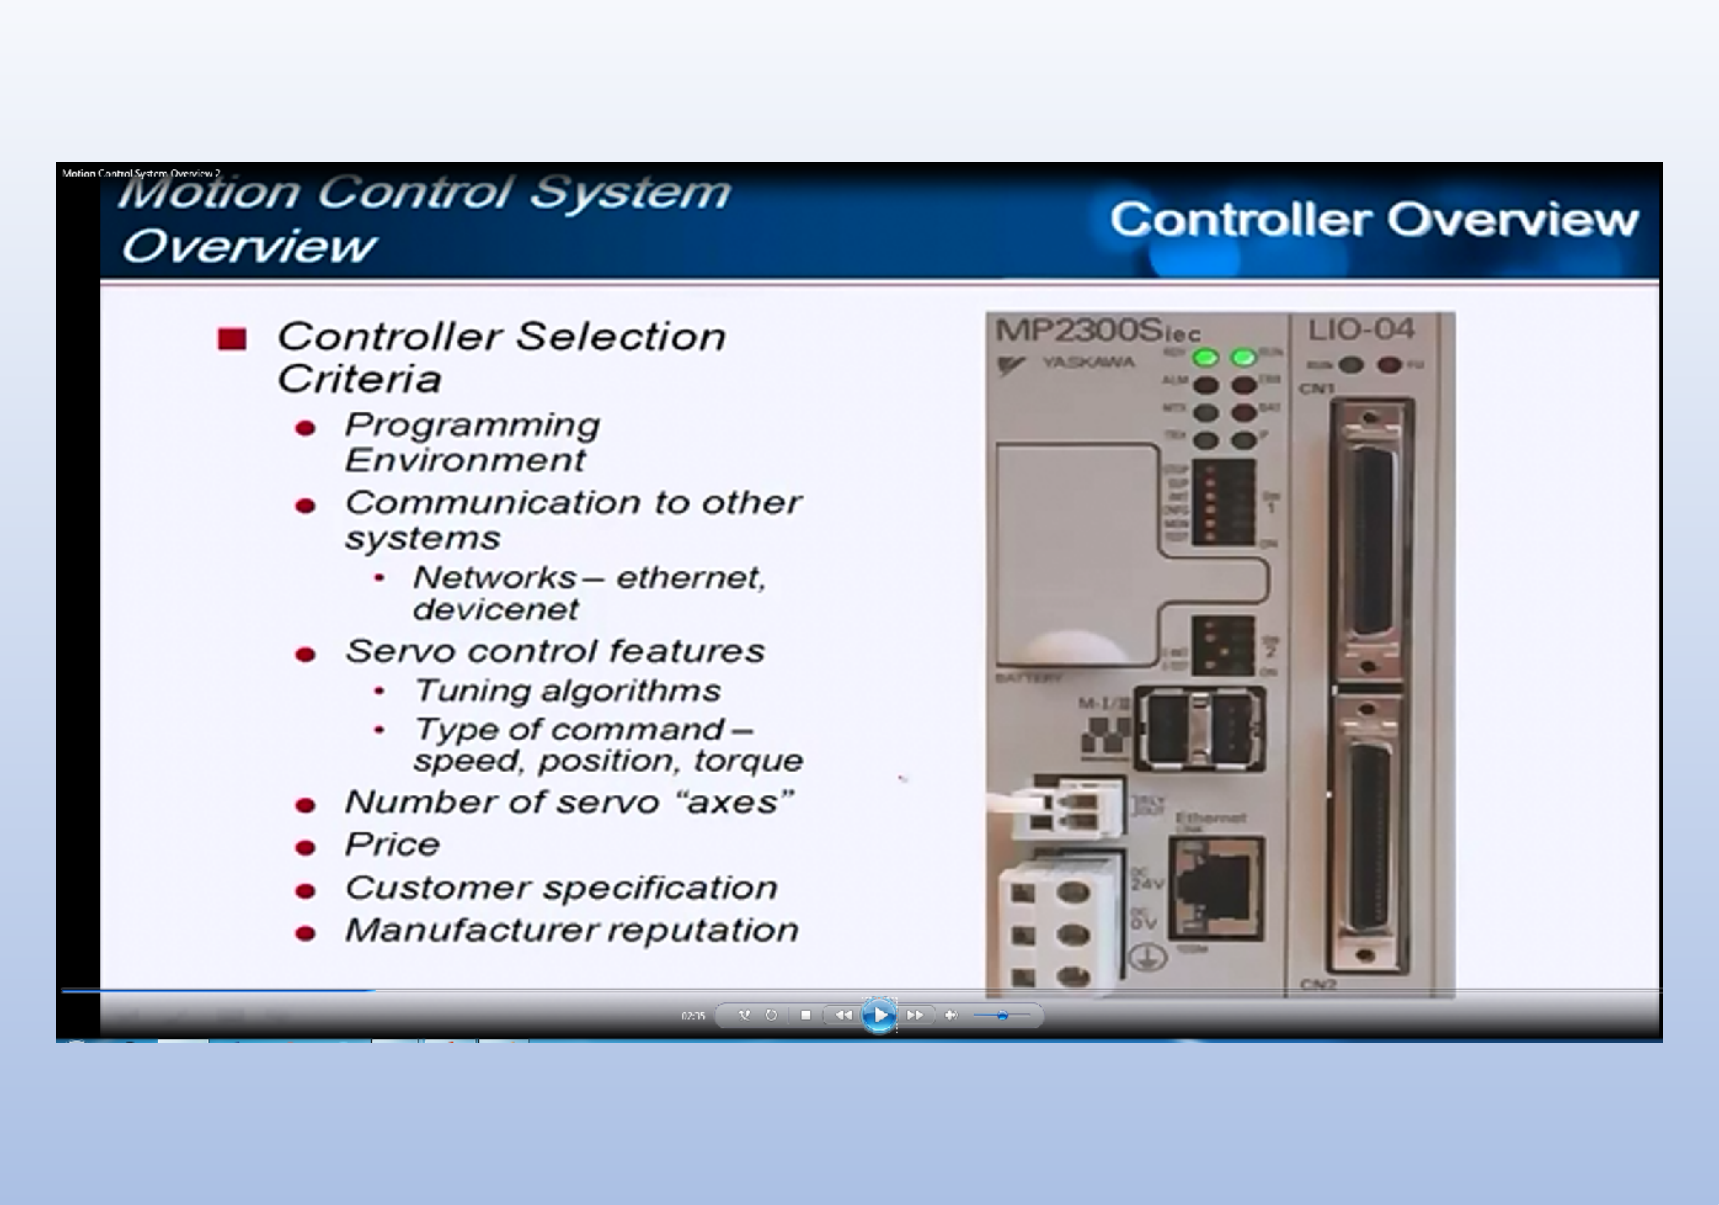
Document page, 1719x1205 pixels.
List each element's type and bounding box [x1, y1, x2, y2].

picture [56, 162, 1663, 1043]
